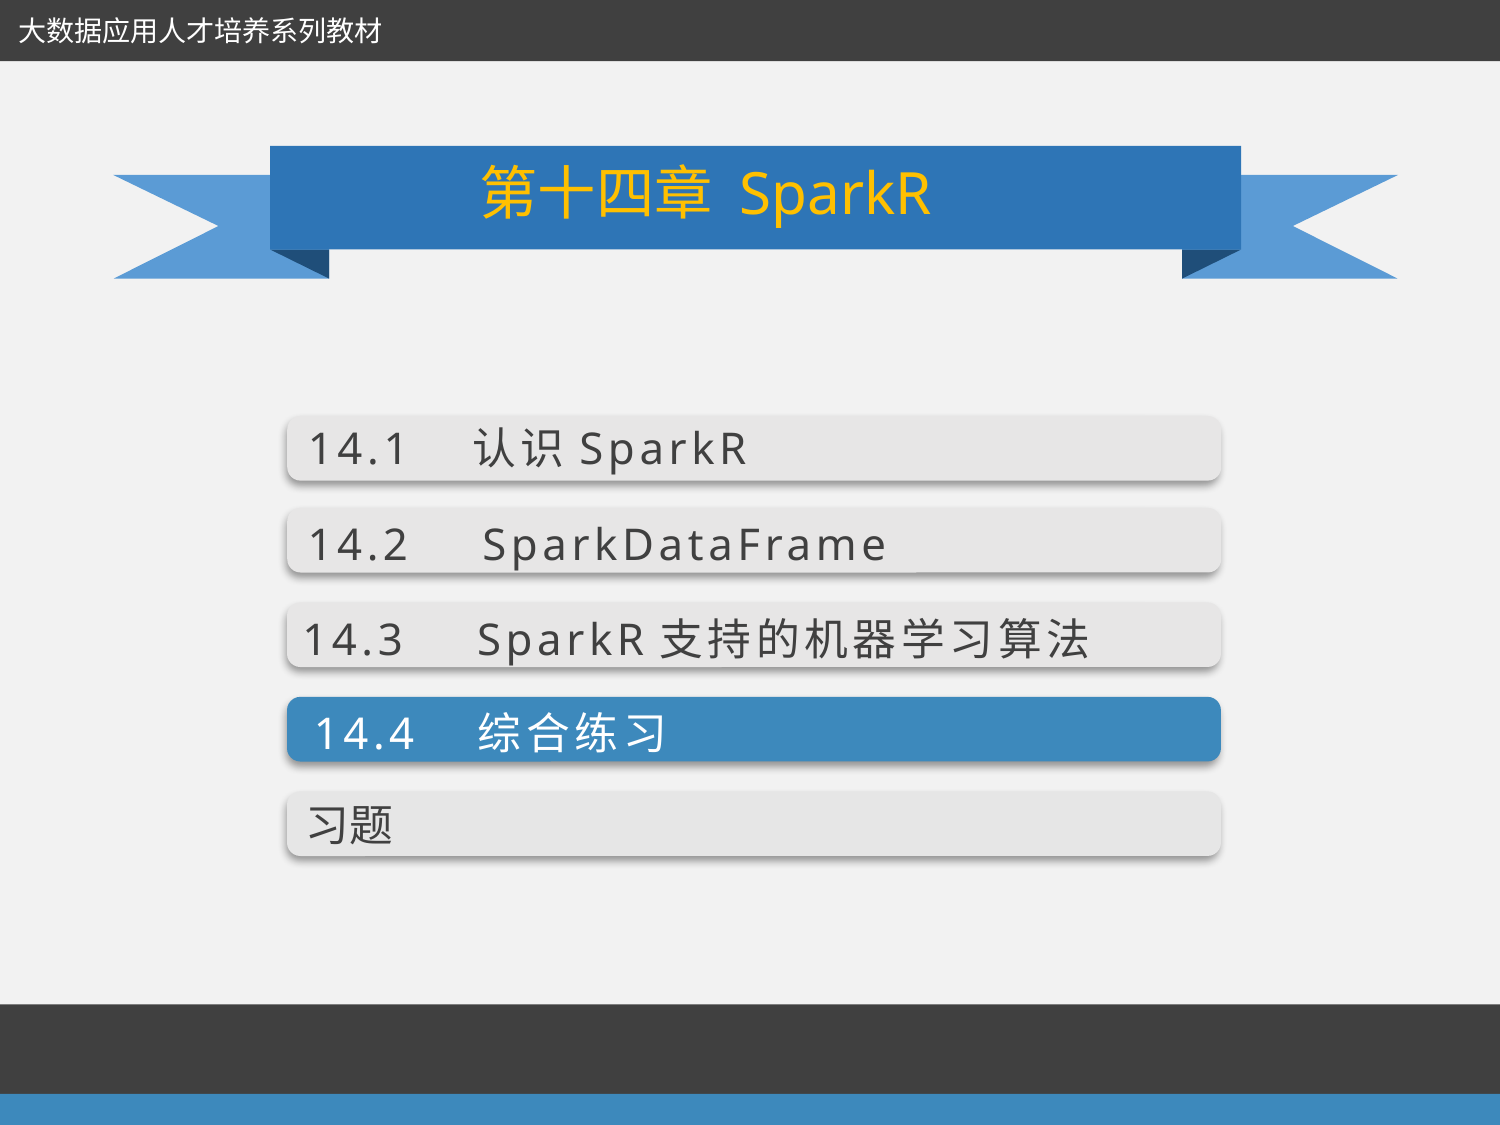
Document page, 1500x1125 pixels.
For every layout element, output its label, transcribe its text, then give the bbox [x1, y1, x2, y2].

text_box [0, 1093, 1500, 1125]
text_box [0, 0, 1500, 62]
text_box [0, 1003, 1500, 1093]
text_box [286, 696, 1221, 767]
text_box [287, 413, 1222, 482]
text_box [113, 145, 1399, 279]
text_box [286, 602, 1221, 672]
text_box 习题 [285, 790, 1222, 858]
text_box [287, 507, 1222, 578]
text_box 大数据应用人才培养系列教材 [4, 6, 398, 55]
